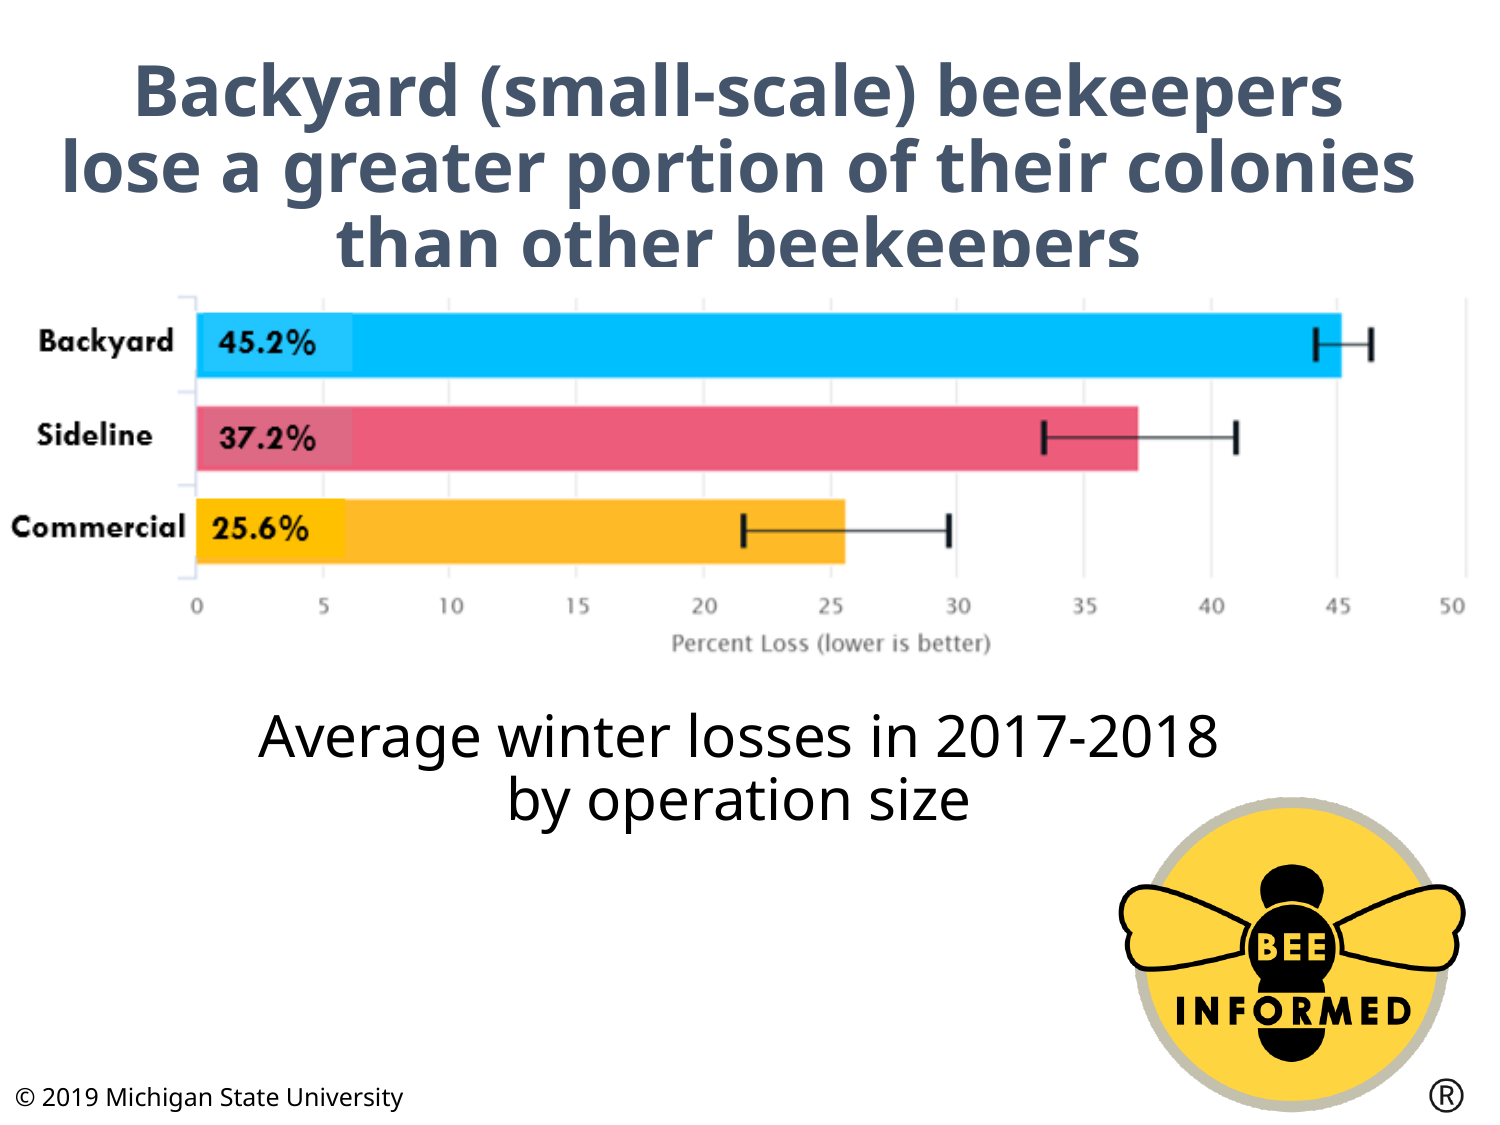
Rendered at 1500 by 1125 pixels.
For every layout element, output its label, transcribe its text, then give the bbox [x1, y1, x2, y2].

picture [1047, 765, 1500, 1125]
text_box © 2019 Michigan State University [0, 1074, 524, 1120]
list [9, 267, 1491, 683]
title Average winter losses in 2017-2018 by operation size [92, 683, 1386, 879]
text_box Backyard (small-scale) beekeepers lose a greater portion of their colonies than other beekeepers [38, 48, 1440, 267]
